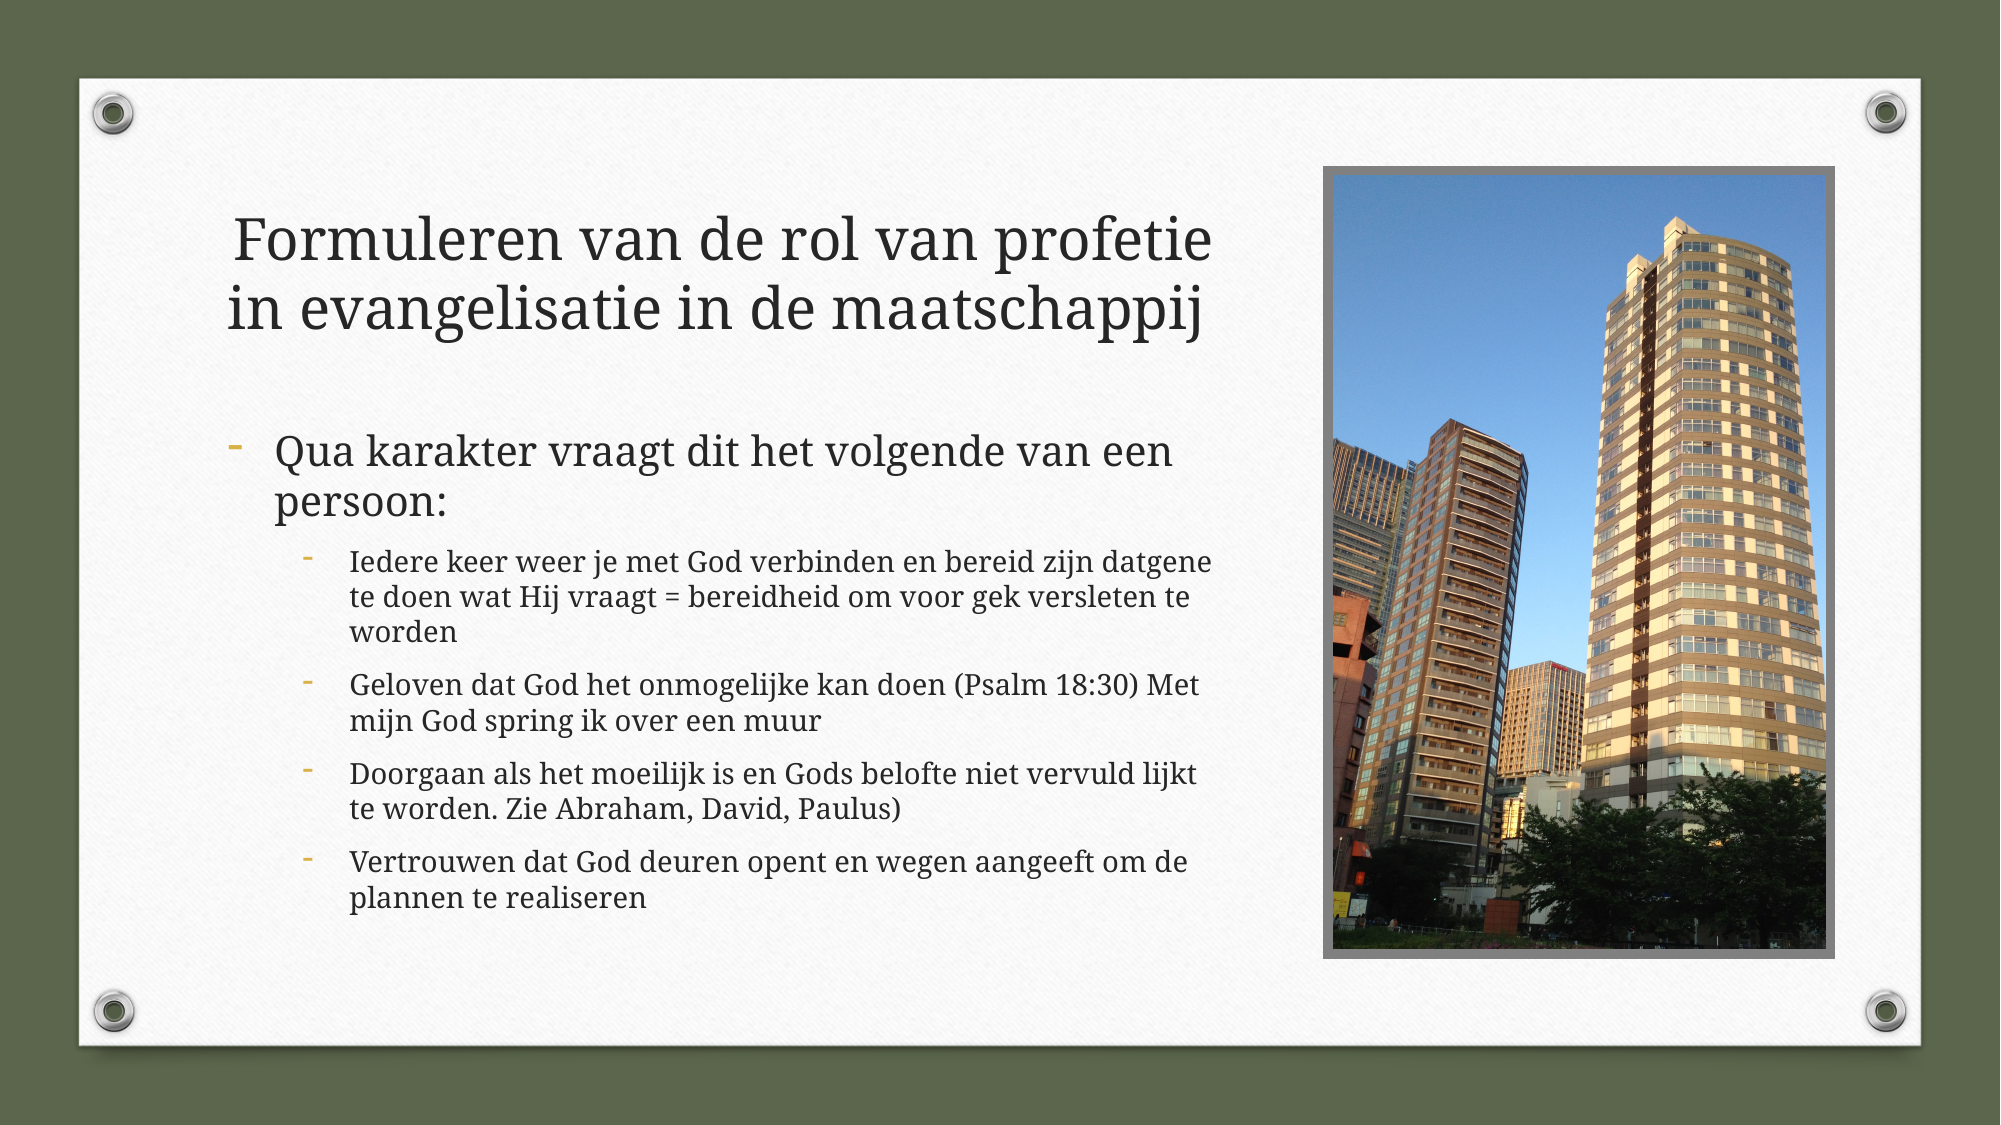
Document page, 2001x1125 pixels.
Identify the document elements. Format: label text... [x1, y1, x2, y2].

title Formuleren van de rol van profetie in evangelisatie in de maatschappij [212, 170, 1237, 350]
picture [0, 0, 2000, 1125]
list Qua karakter vraagt dit het volgende van een persoon: Iedere keer weer je met God verbinden en bereid zijn datgene te doen wat Hij vraagt = bereidheid om voor gek versleten te worden Geloven dat God het onmogelijke kan doen (Psalm 18:30) Met mijn God spring ik over een muur Doorgaan als het moeilijk is en Gods belofte niet vervuld lijkt te worden. Zie Abraham, David, Paulus) Vertrouwen dat God deuren opent en wegen aangeeft om de plannen te realiseren [212, 417, 1237, 955]
